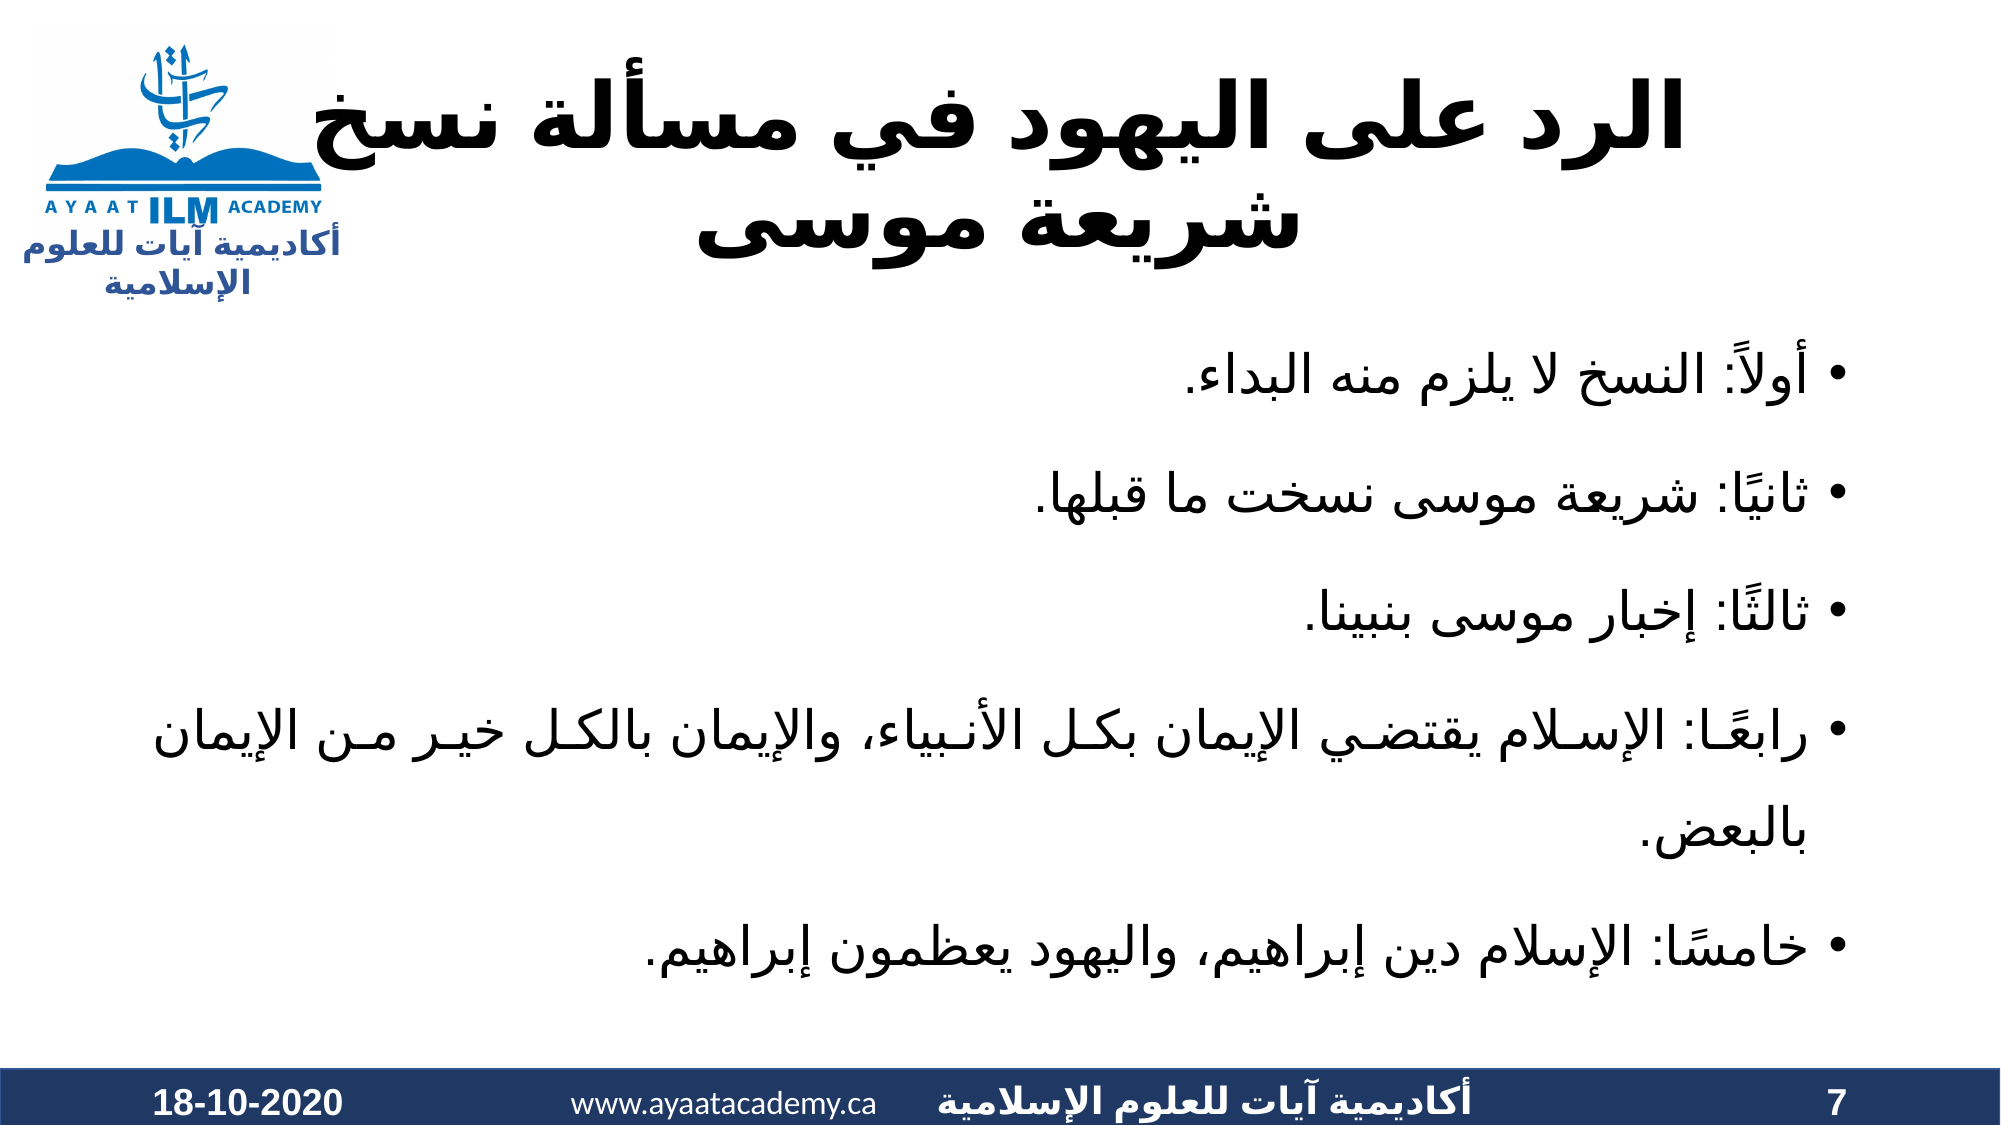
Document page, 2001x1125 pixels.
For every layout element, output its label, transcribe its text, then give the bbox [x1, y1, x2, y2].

picture [32, 21, 332, 241]
list أولاً: النسخ لا يلزم منه البداء. ثانيًا: شريعة موسى نسخت ما قبلها. ثالثًا: إخبار موسى بنبينا. رابعًا: الإسلام يقتضي الإيمان بكل الأنبياء، والإيمان بالكل خير من الإيمان بالبعض. خامسًا: الإسلام دين إبراهيم، واليهود يعظمون إبراهيم. [137, 299, 1863, 1014]
slide_number 7 [1412, 1070, 1863, 1125]
title الرد على اليهود في مسألة نسخ شريعة موسى [137, 59, 1863, 278]
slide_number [137, 1070, 588, 1125]
